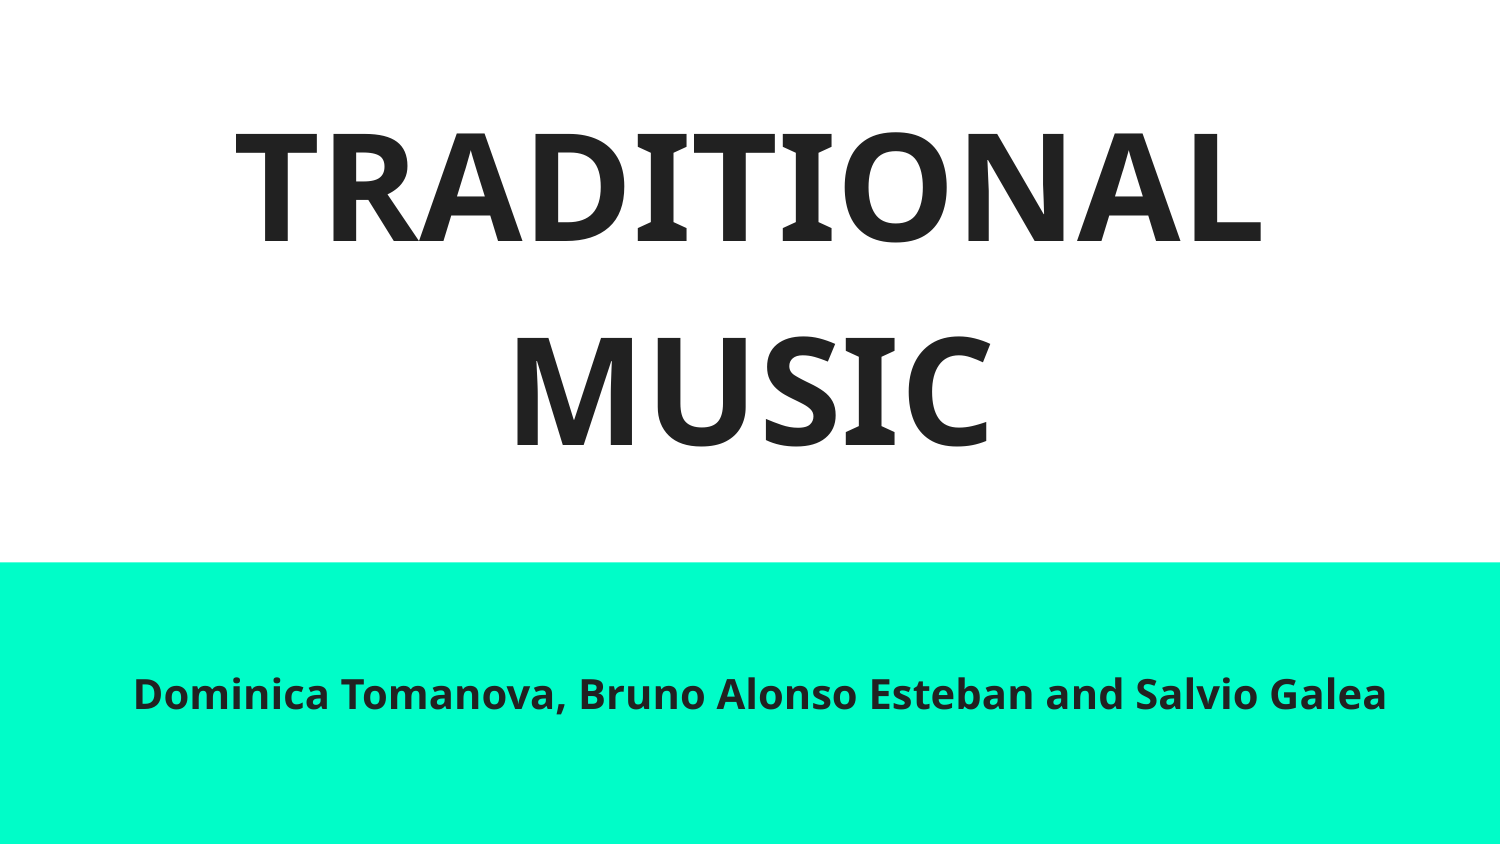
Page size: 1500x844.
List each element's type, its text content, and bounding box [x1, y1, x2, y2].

subtitle Dominica Tomanova, Bruno Alonso Esteban and Salvio Galea [20, 638, 1500, 755]
title TRADITIONAL MUSIC [51, 64, 1449, 506]
